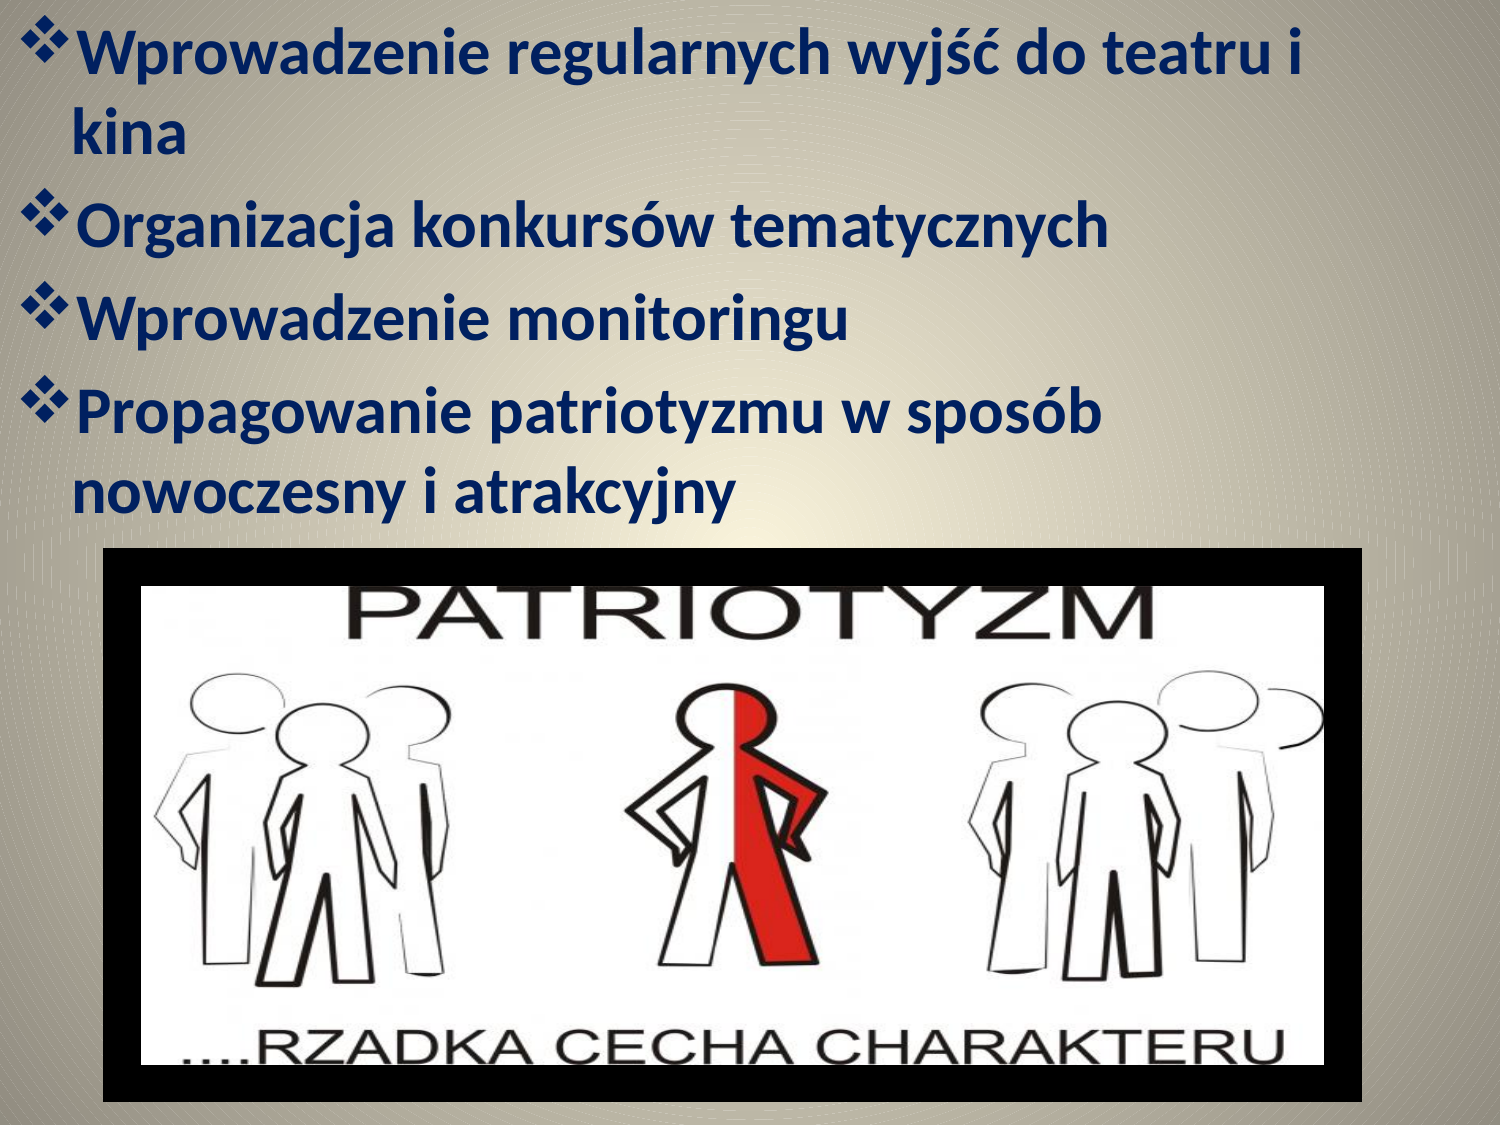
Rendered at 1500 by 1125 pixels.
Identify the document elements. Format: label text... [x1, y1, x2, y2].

picture [140, 585, 1325, 1066]
list Wprowadzenie regularnych wyjść do teatru i kina Organizacja konkursów tematycznych Wprowadzenie monitoringu Propagowanie patriotyzmu w sposób nowoczesny i atrakcyjny [0, 0, 1421, 907]
